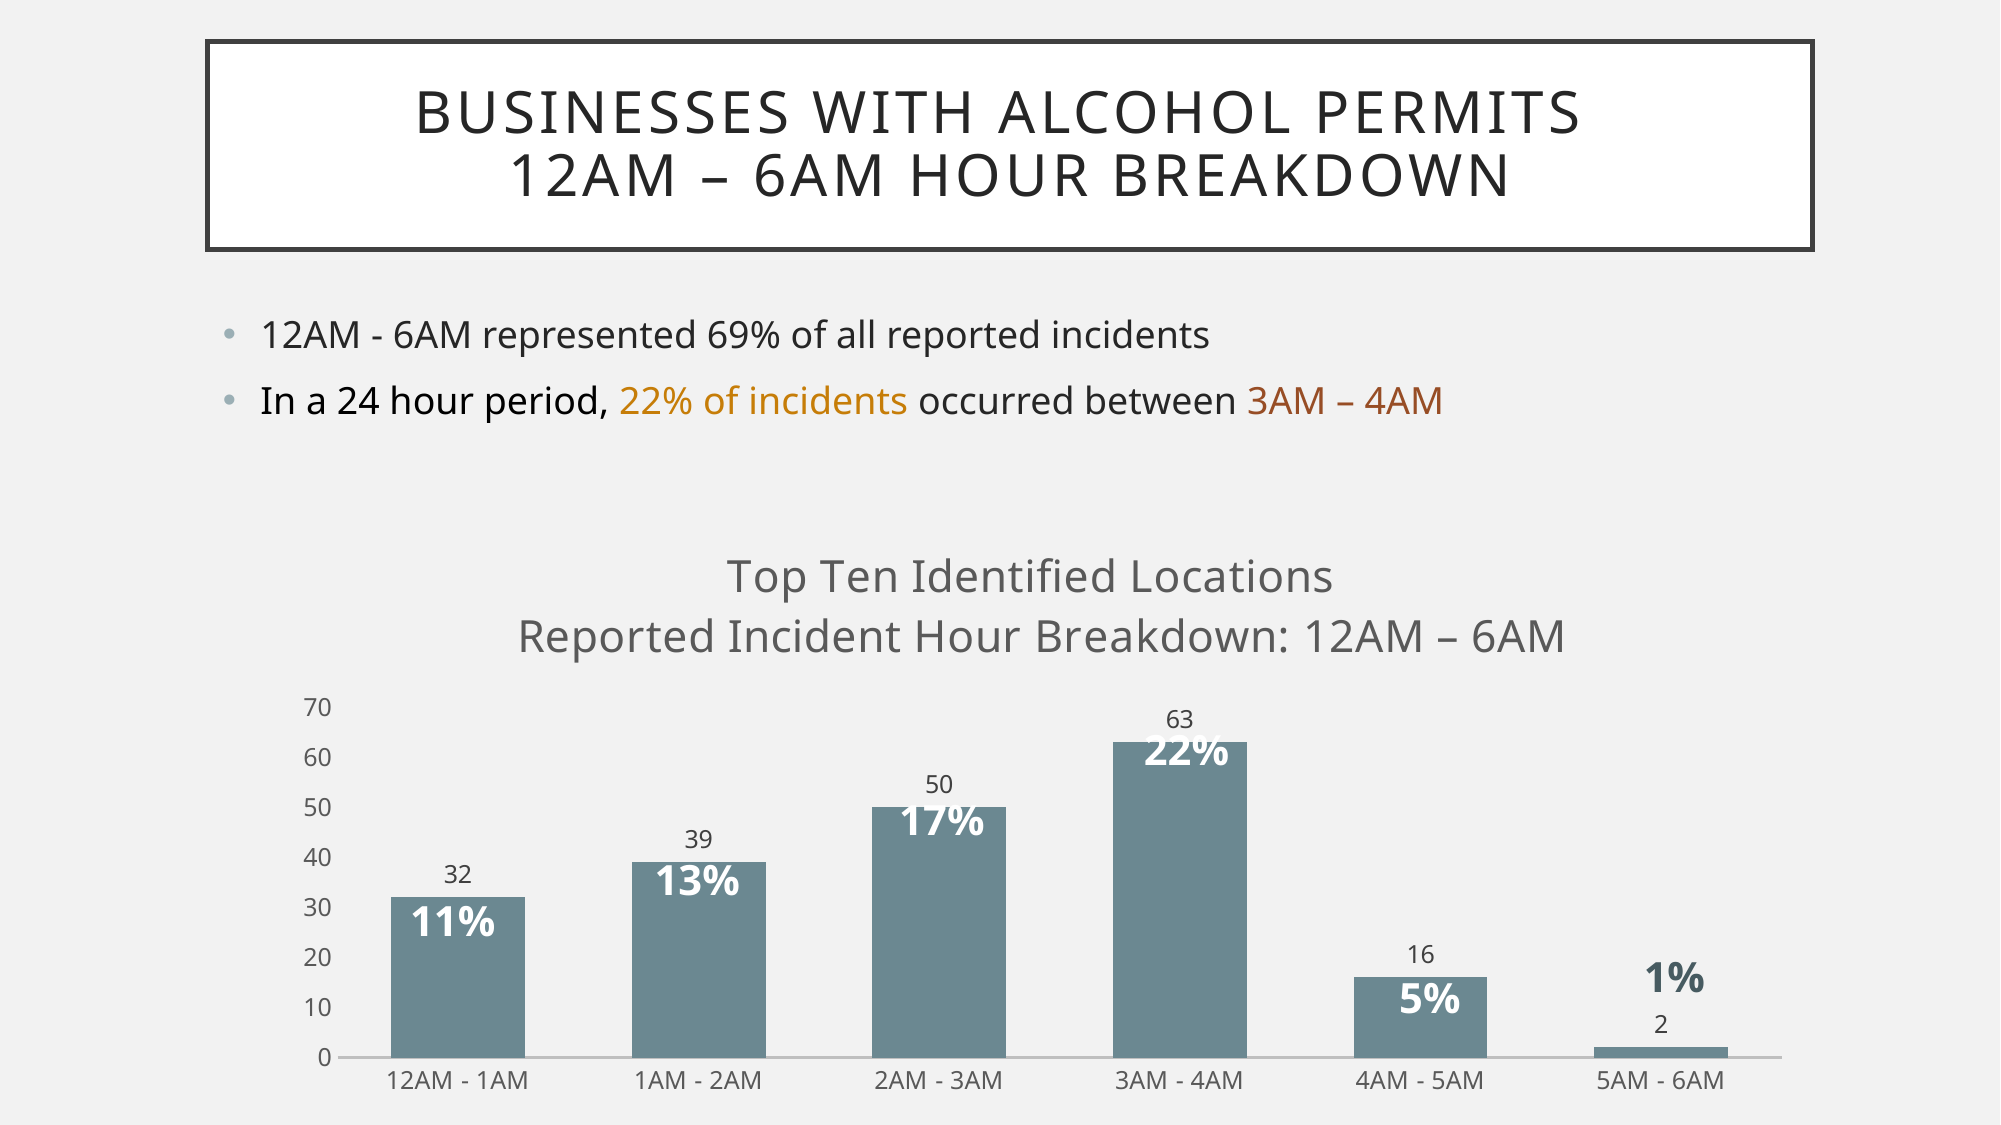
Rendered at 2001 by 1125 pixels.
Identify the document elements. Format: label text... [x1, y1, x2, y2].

title BUSINESSES WITH ALCOHOL PERMITS 12AM – 6AM hour breakdown [205, 39, 1815, 252]
chart [272, 512, 1813, 1110]
list 12AM - 6AM represented 69% of all reported incidents In a 24 hour period, 22% of incidents occurred between 3AM – 4AM [207, 303, 1831, 855]
